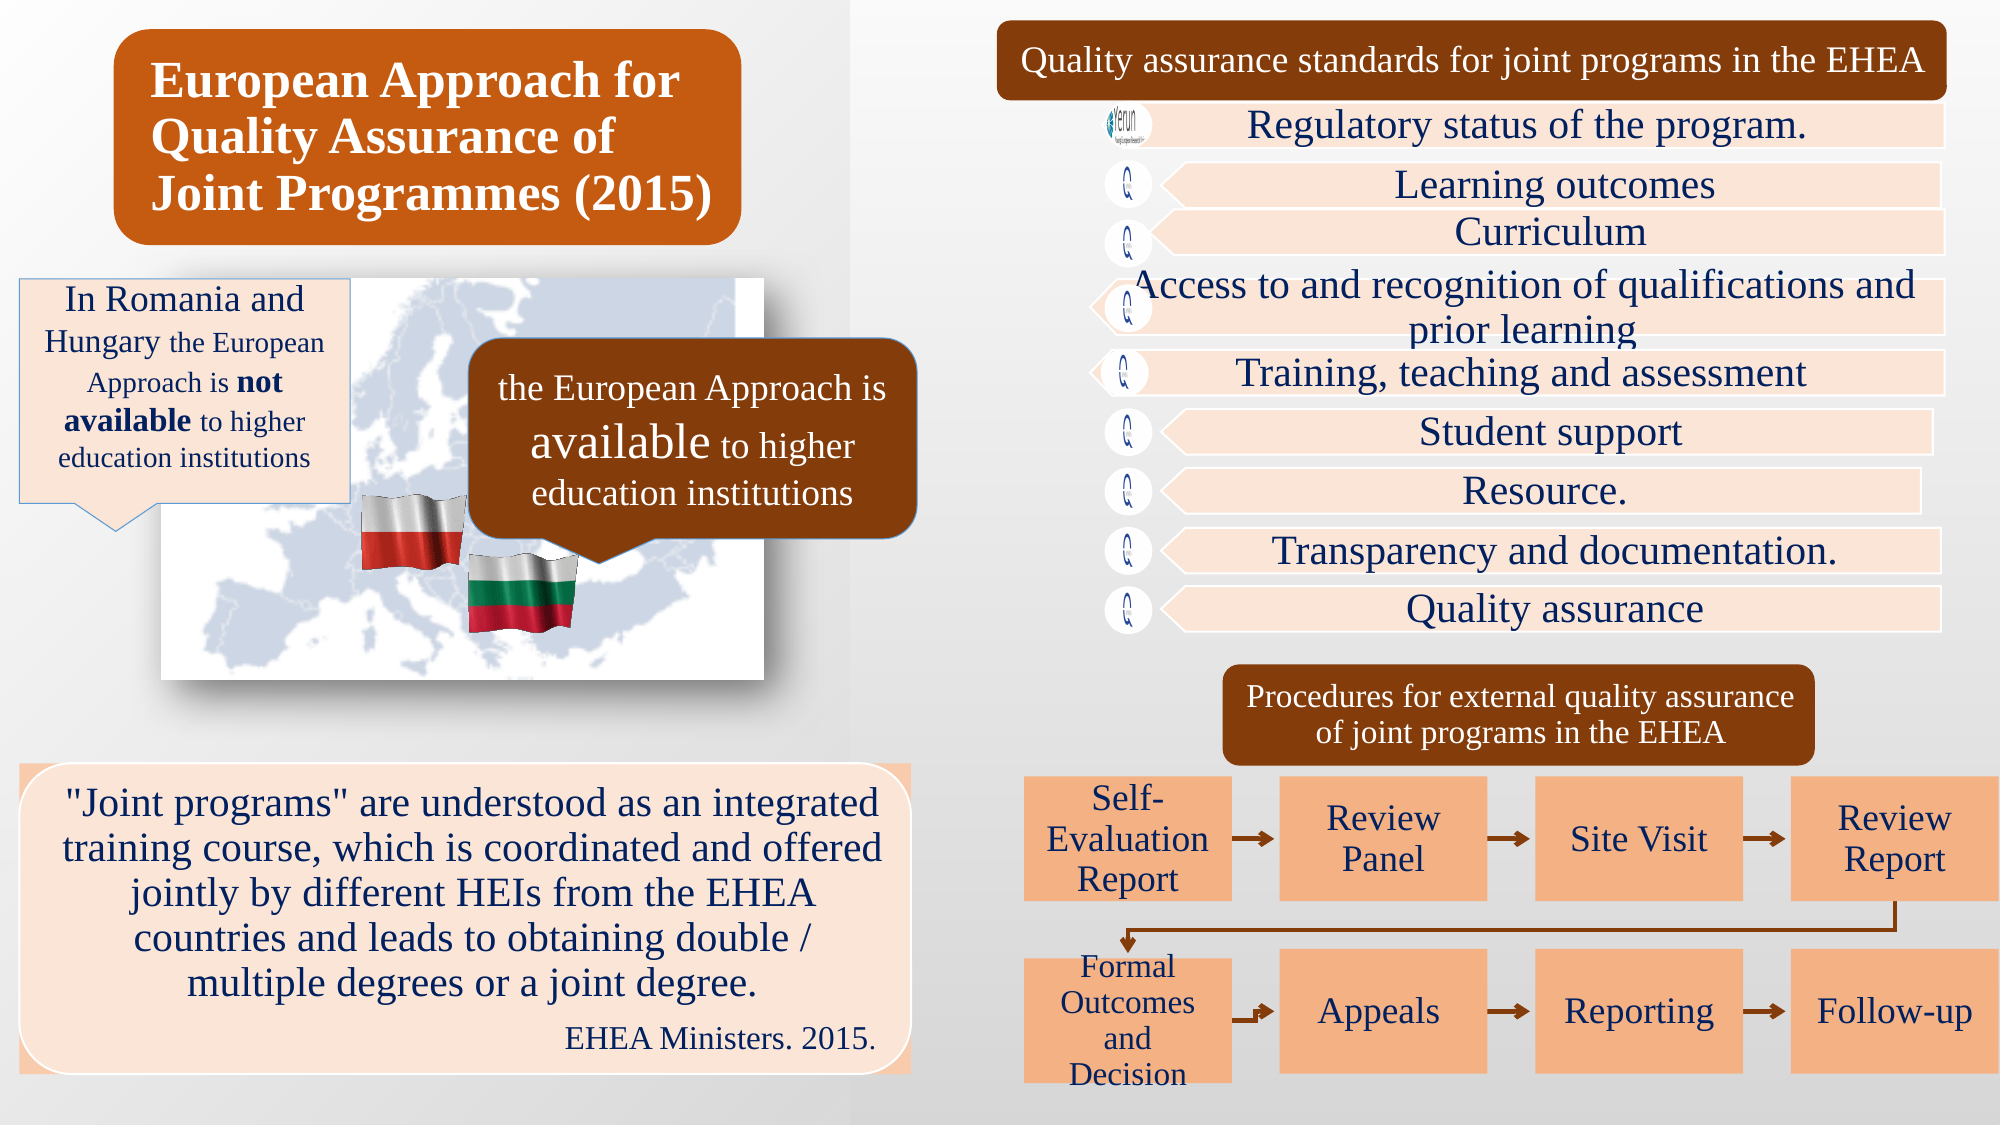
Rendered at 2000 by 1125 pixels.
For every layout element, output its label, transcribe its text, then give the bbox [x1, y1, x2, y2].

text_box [1023, 727, 2000, 1125]
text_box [996, 19, 1947, 102]
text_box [19, 763, 911, 1075]
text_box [113, 24, 742, 250]
text_box In Romania and Hungary the European Approach is not available to higher education institutions [18, 278, 161, 533]
text_box the European Approach is available to higher education institutions [764, 337, 918, 540]
picture [161, 278, 764, 680]
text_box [964, 101, 1945, 634]
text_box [1222, 645, 1815, 727]
text_box . [764, 314, 964, 409]
